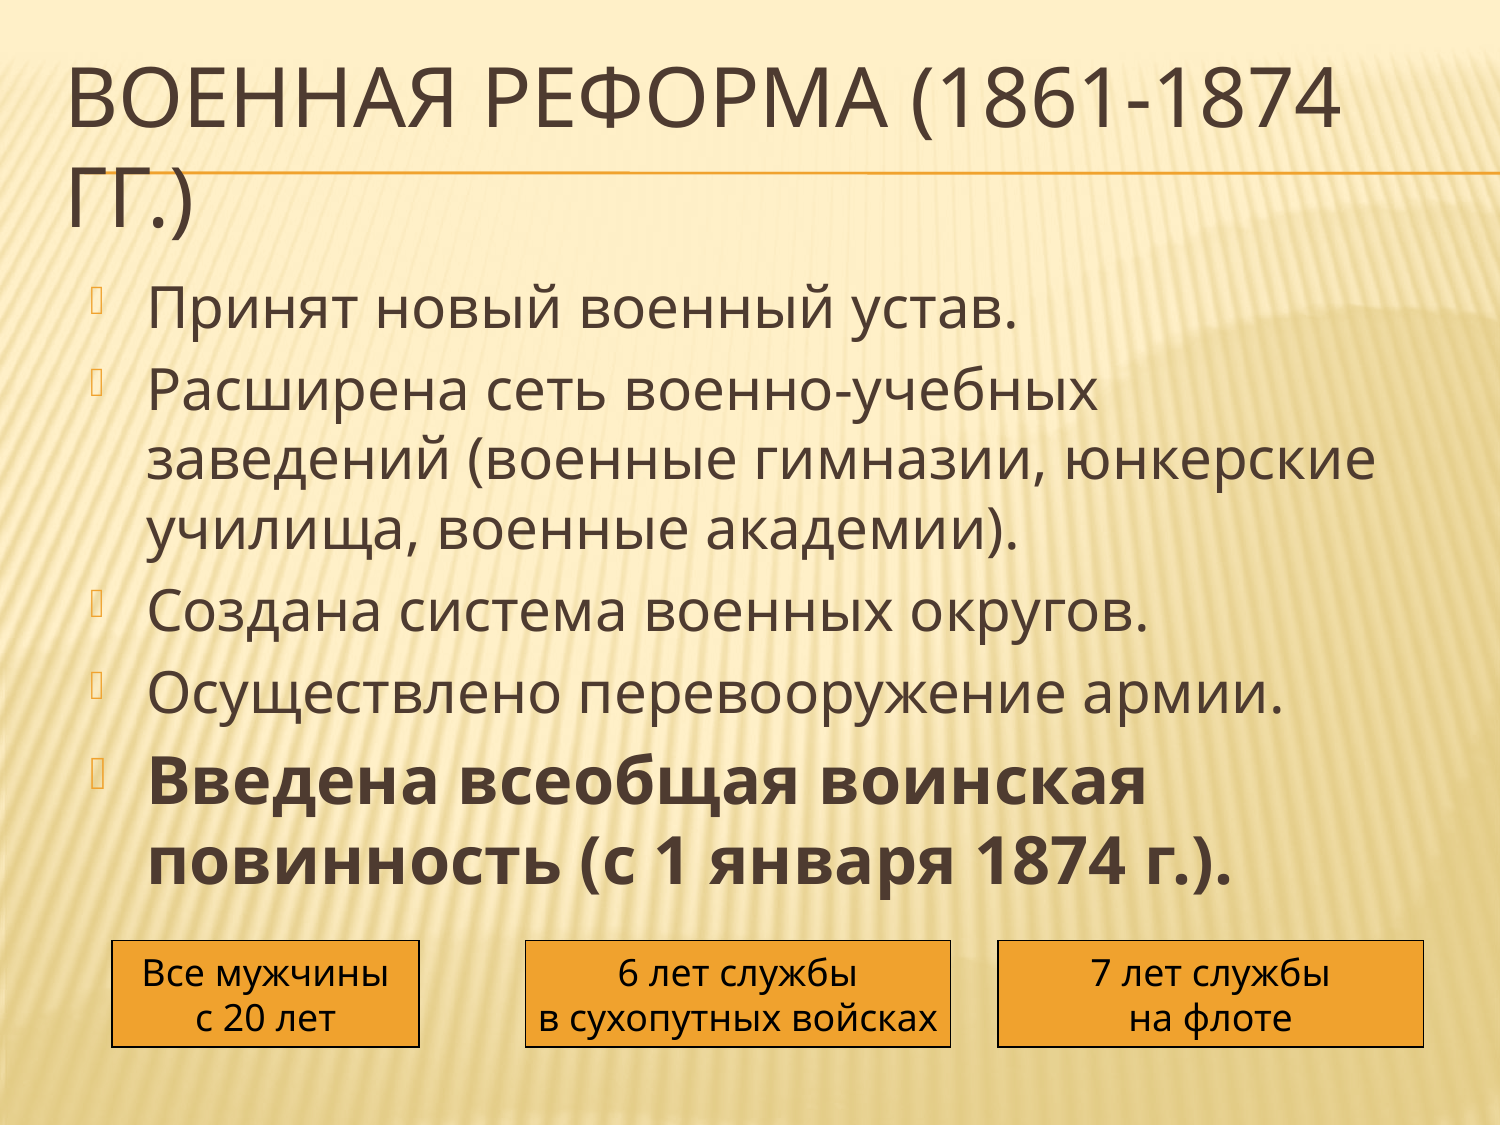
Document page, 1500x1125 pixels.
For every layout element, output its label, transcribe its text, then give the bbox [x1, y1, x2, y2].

text_box 7 лет службы на флоте [998, 940, 1424, 1047]
text_box 6 лет службы в сухопутных войсках [525, 940, 951, 1047]
title Военная реформа (1861-1874 гг.) [50, 75, 1475, 213]
text_box Все мужчины с 20 лет [112, 940, 420, 1047]
list Принят новый военный устав. Расширена сеть военно-учебных заведений (военные гимназии, юнкерские училища, военные академии). Создана система военных округов. Осуществлено перевооружение армии. Введена всеобщая воинская повинность (с 1 января 1874 г.). [75, 262, 1425, 941]
